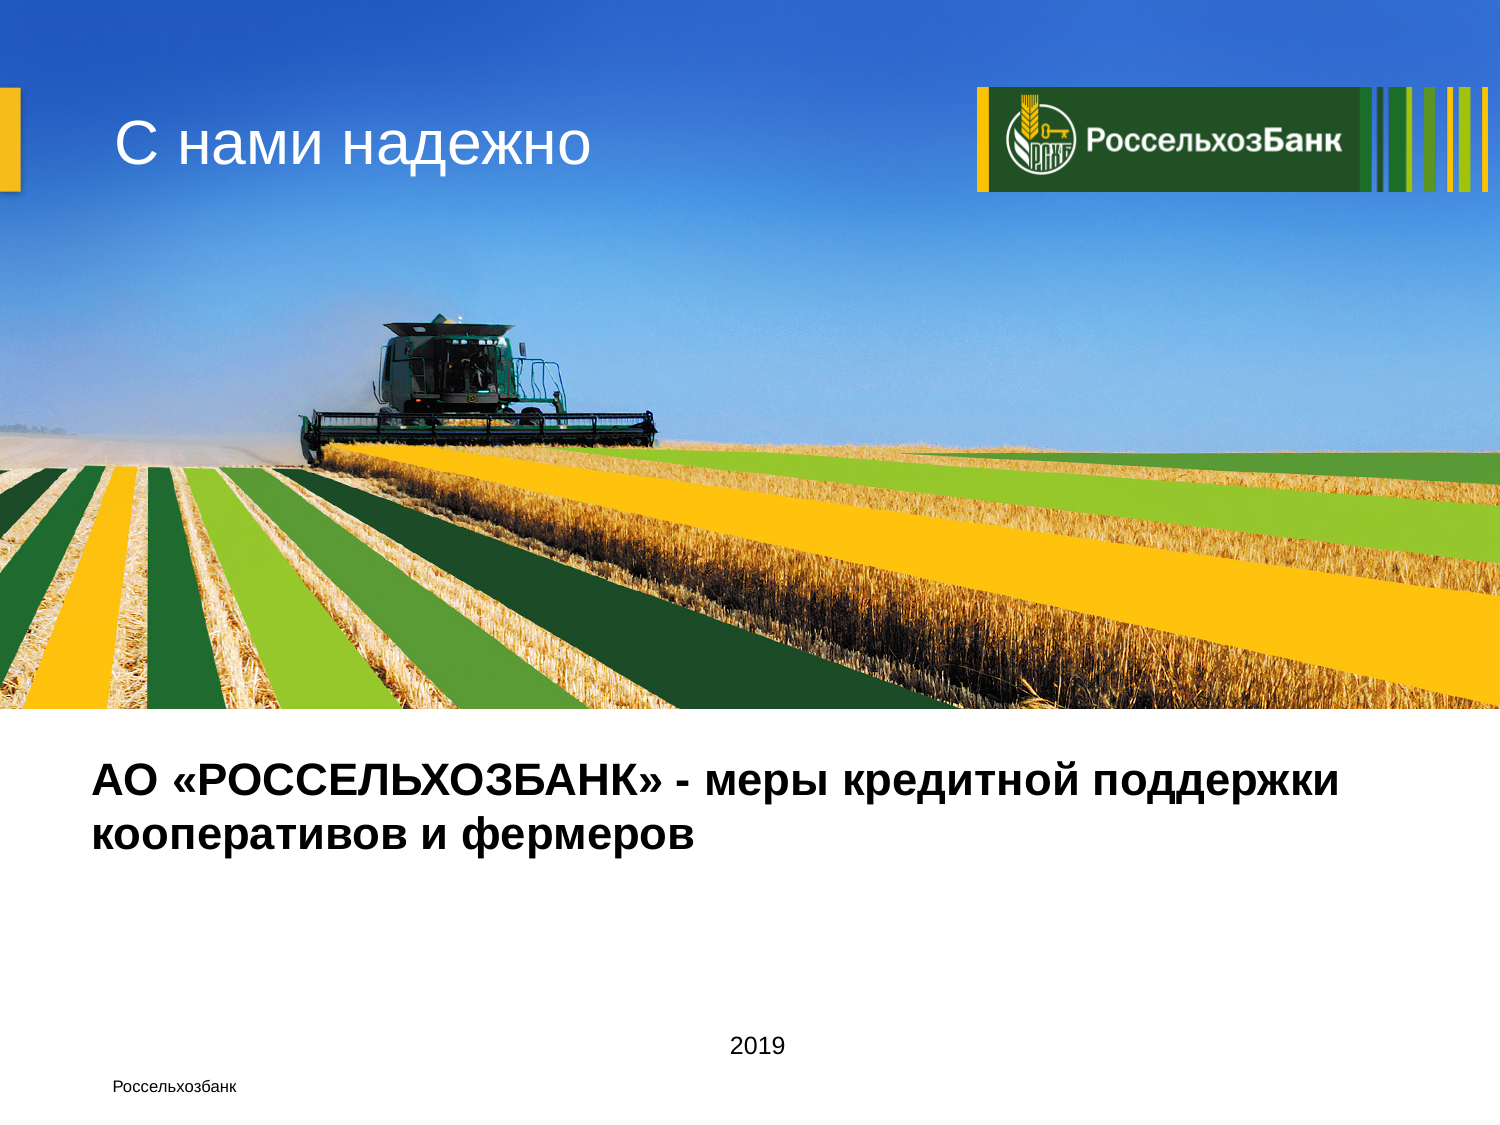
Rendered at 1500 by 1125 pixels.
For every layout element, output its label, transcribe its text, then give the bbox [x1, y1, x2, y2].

title АО «РОССЕЛЬХОЗБАНК» - меры кредитной поддержки кооперативов и фермеров [76, 727, 1416, 867]
picture [0, 0, 1500, 709]
text_box 2019 [110, 999, 1399, 1090]
list С нами надежно [97, 87, 719, 192]
